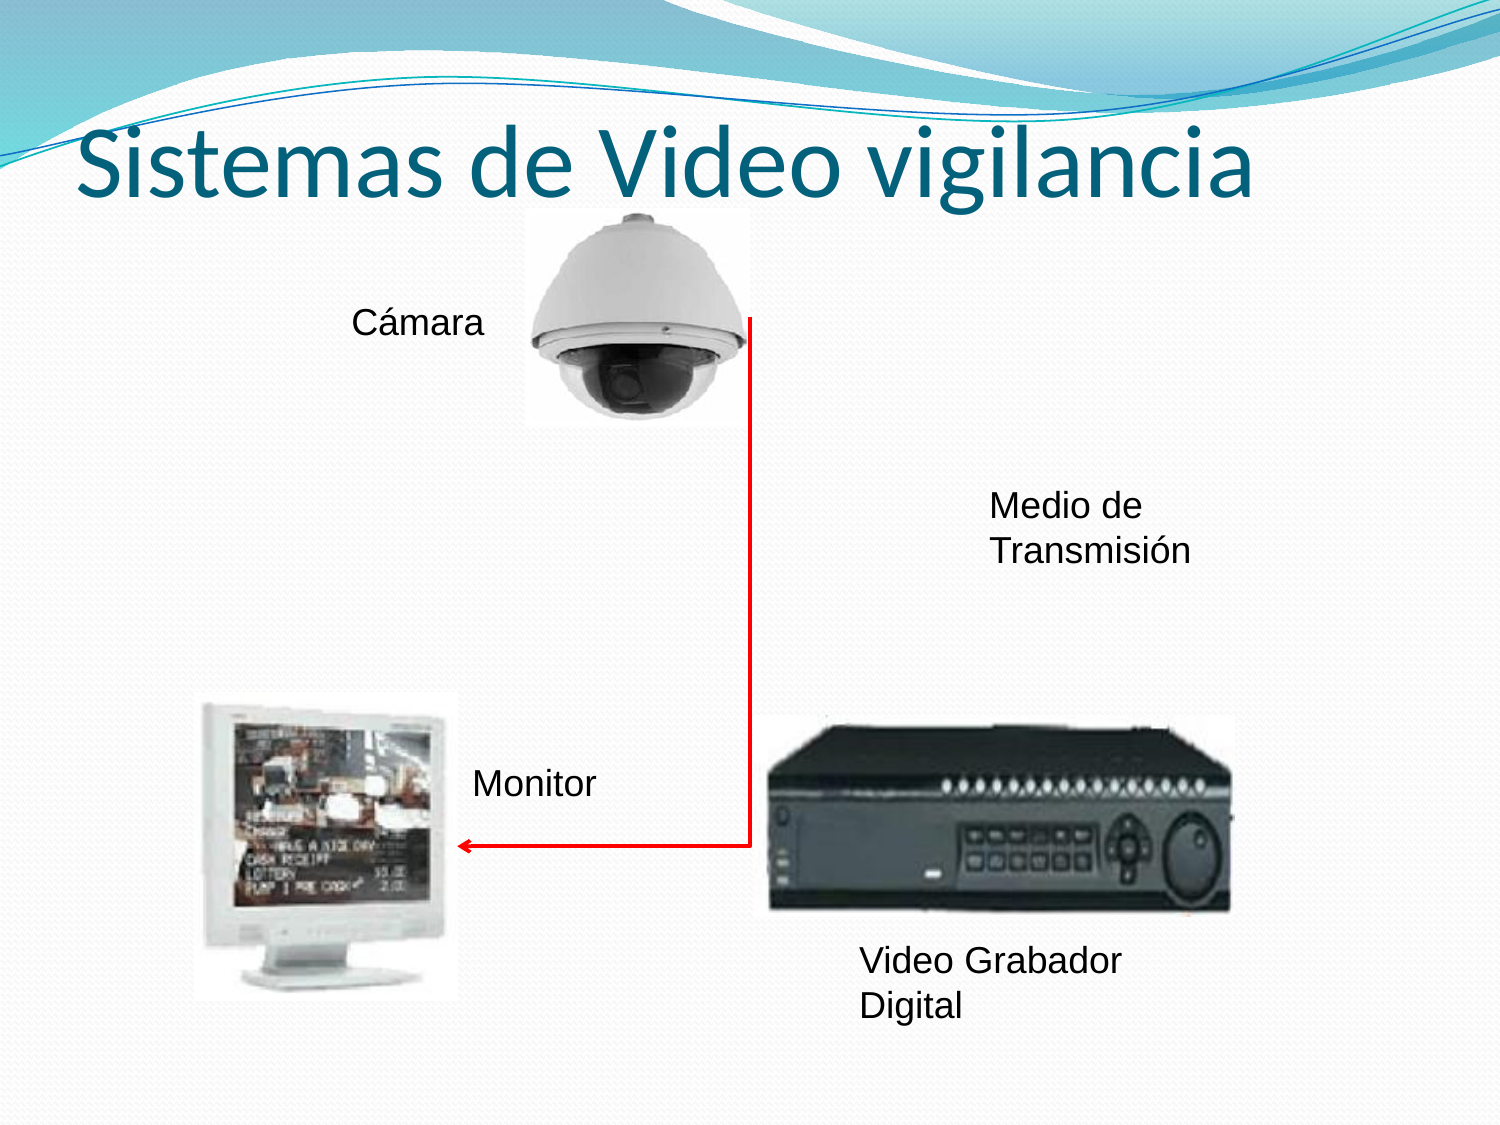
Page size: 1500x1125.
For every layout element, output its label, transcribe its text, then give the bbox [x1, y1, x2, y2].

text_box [746, 719, 751, 847]
text_box Medio de Transmisión [974, 473, 1211, 579]
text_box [450, 318, 456, 351]
picture [194, 692, 458, 1001]
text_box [519, 209, 525, 219]
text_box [456, 316, 751, 847]
picture [525, 207, 751, 316]
picture [753, 715, 1235, 917]
text_box Cámara [336, 290, 502, 351]
text_box Video Grabador Digital [844, 931, 1140, 1034]
title Sistemas de Video vigilancia [75, 30, 1425, 219]
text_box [751, 209, 757, 219]
